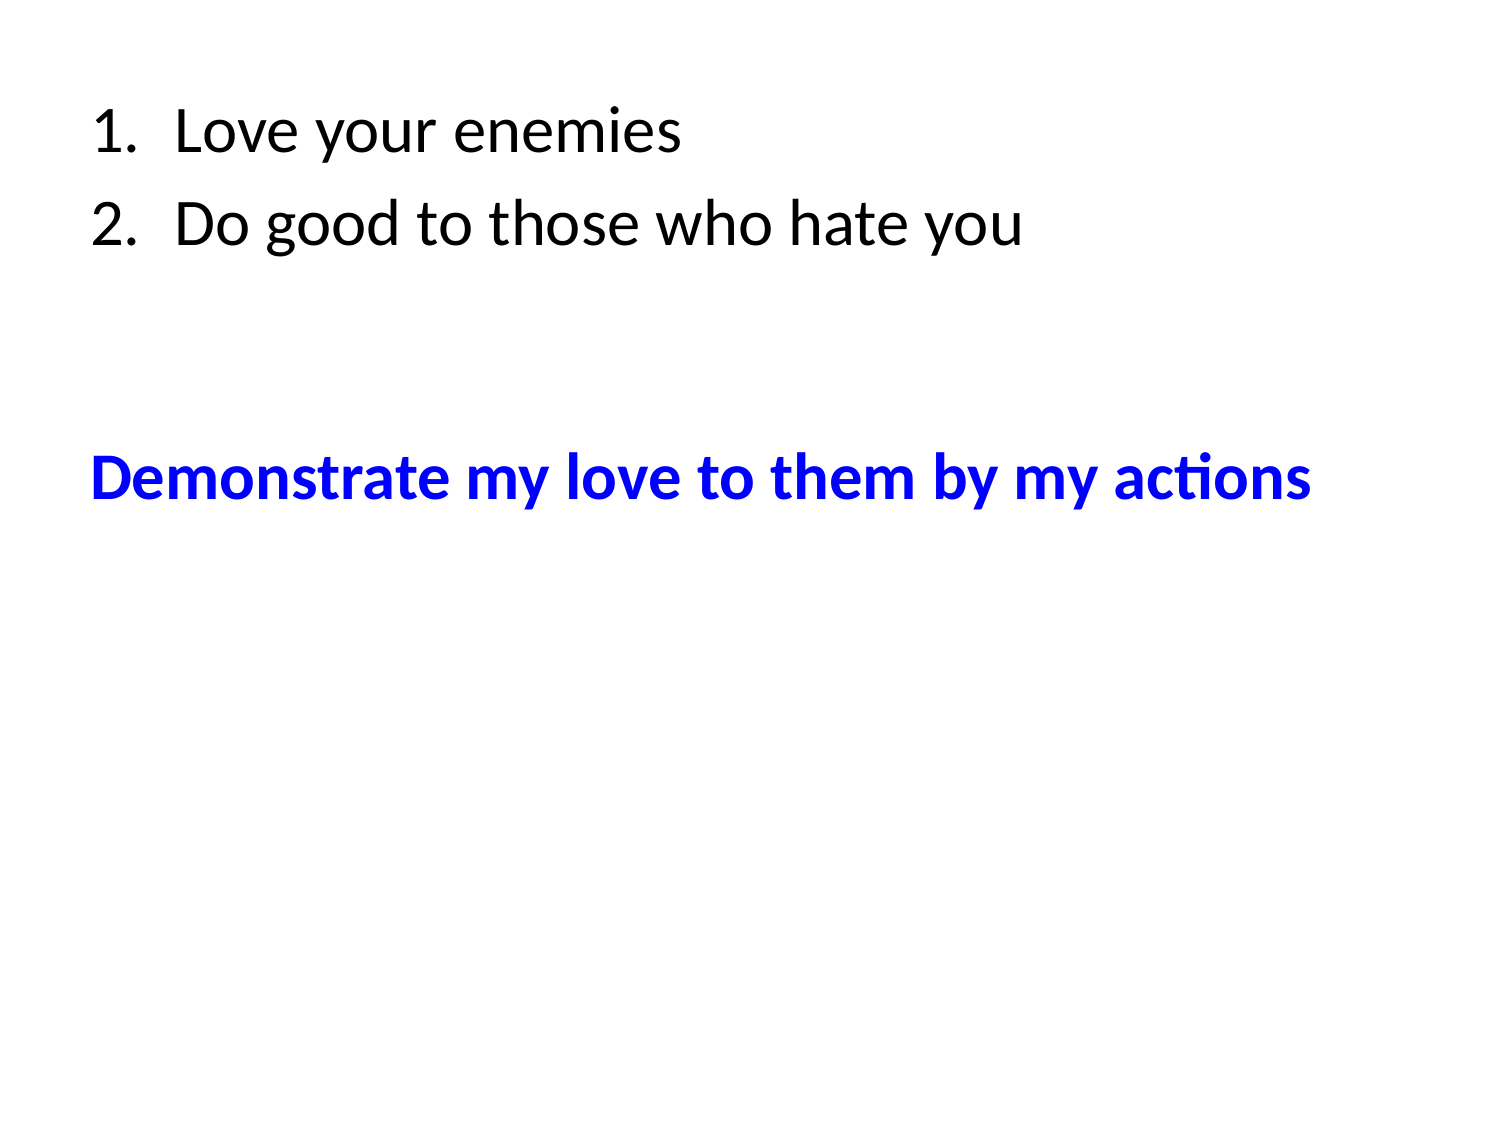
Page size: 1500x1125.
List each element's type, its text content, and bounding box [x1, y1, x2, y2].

list Love your enemies Do good to those who hate you Demonstrate my love to them by my actions [75, 78, 1425, 1005]
